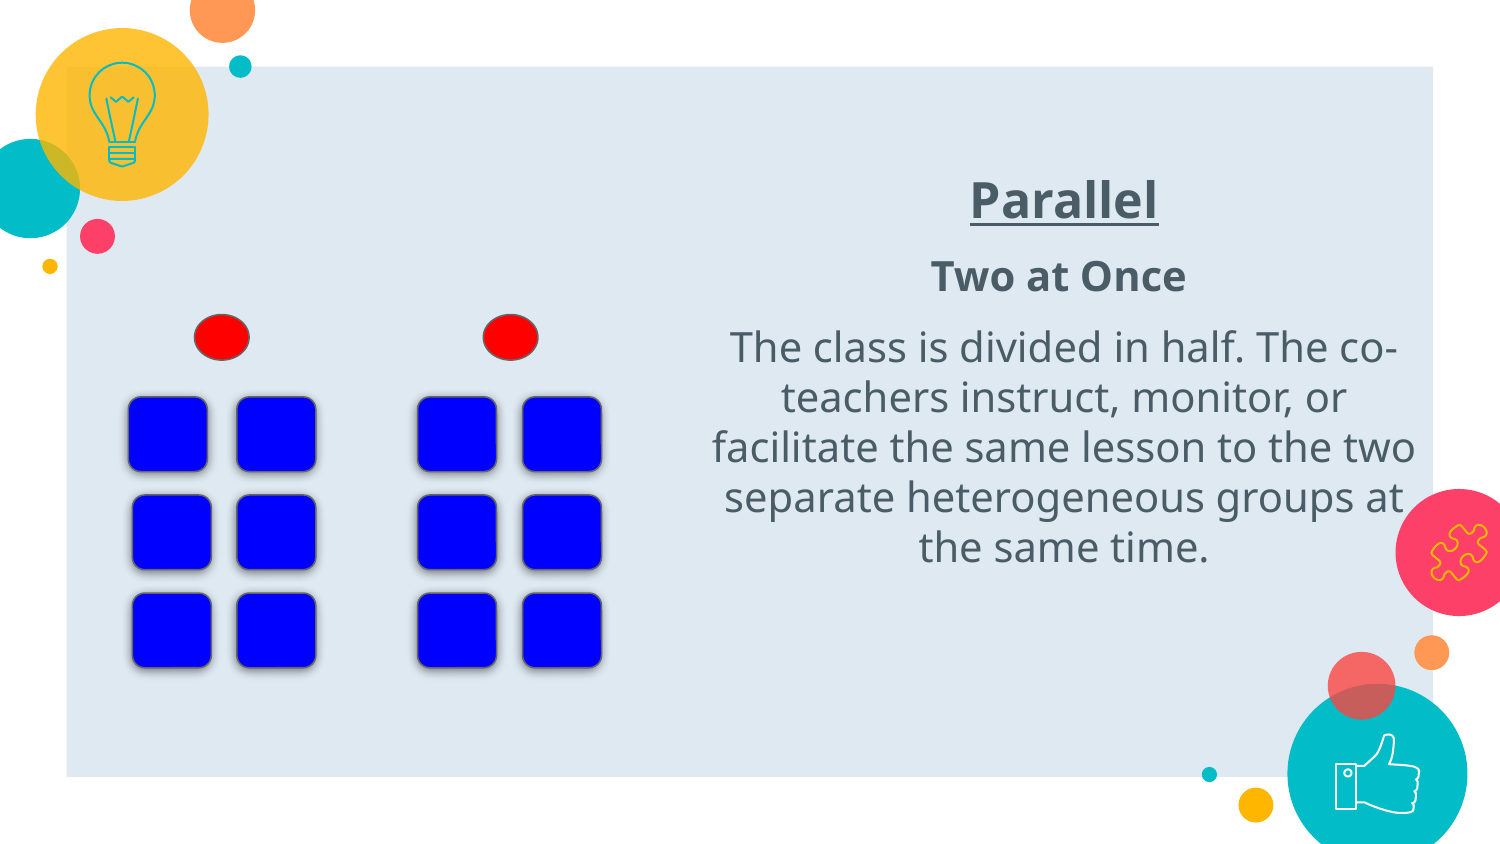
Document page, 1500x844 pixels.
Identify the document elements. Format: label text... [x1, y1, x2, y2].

text_box [236, 593, 316, 668]
text_box [522, 593, 602, 668]
text_box [236, 396, 316, 472]
text_box [522, 396, 602, 472]
text_box [194, 314, 250, 361]
text_box [236, 494, 316, 570]
text_box [483, 314, 538, 361]
text_box [417, 396, 497, 472]
text_box [128, 396, 208, 472]
list Parallel Two at Once The class is divided in half. The co-teachers instruct, monitor, or facilitate the same lesson to the two separate heterogeneous groups at the same time. [695, 153, 1433, 690]
text_box [132, 593, 212, 668]
text_box [417, 593, 497, 668]
text_box [417, 494, 497, 570]
text_box [132, 494, 212, 570]
text_box [522, 494, 602, 570]
